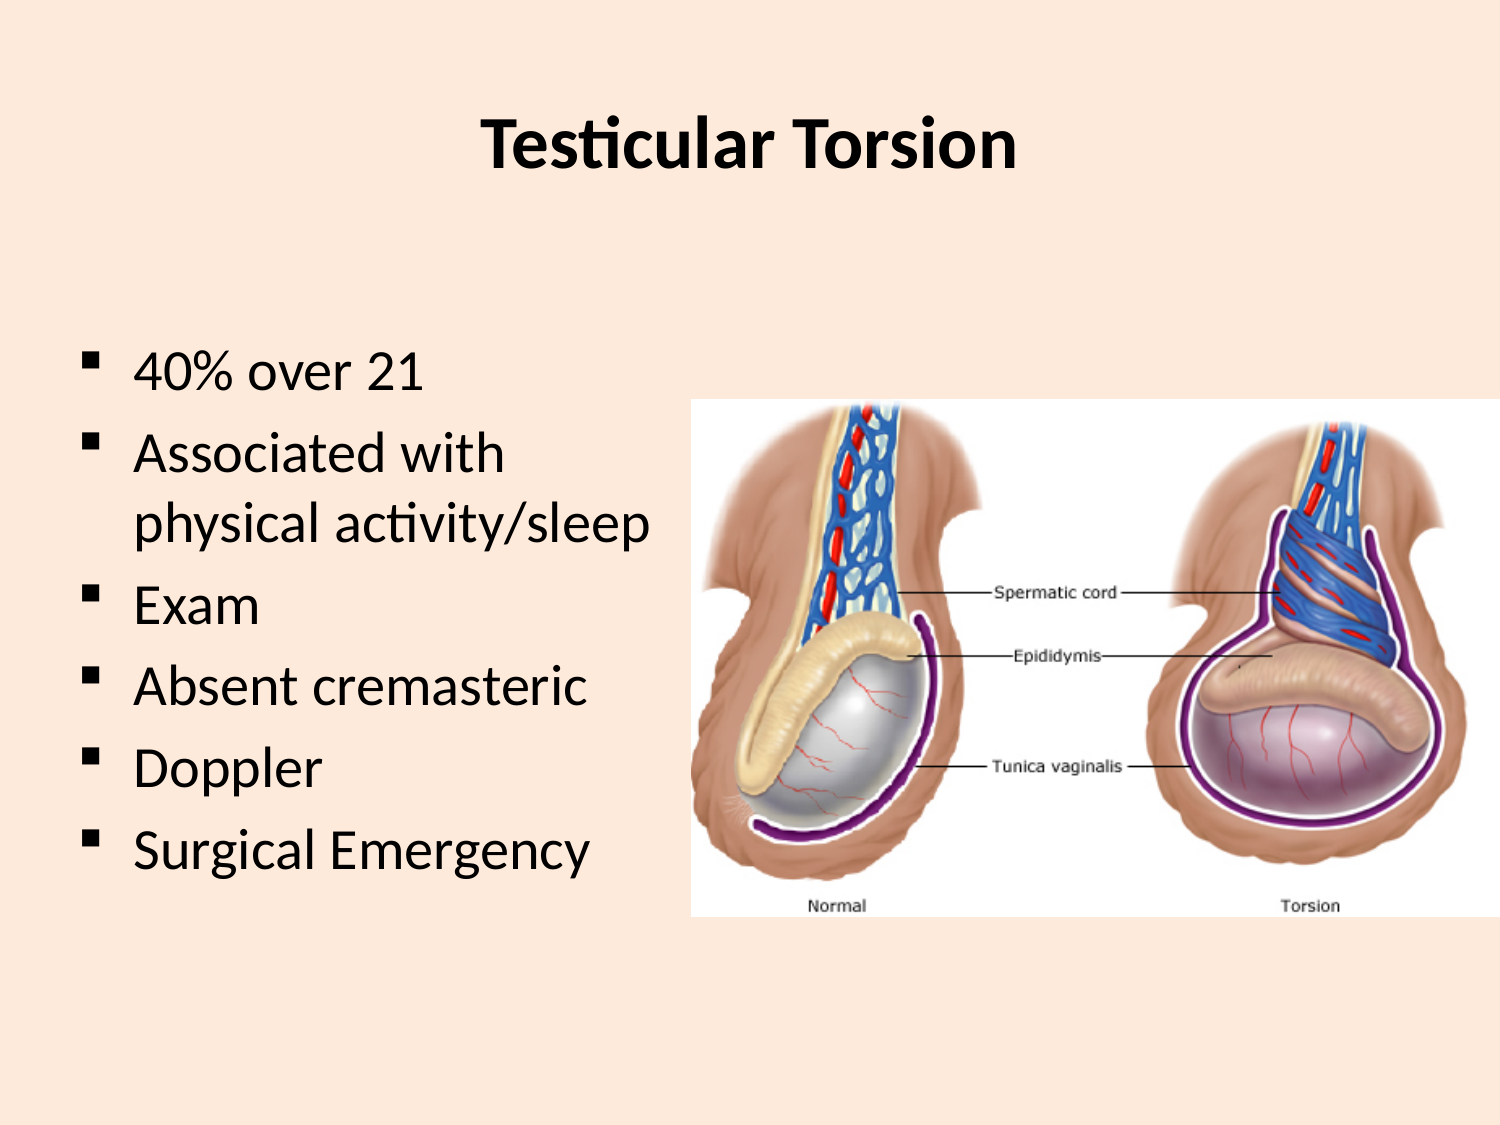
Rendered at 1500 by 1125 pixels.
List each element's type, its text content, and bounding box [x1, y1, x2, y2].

picture [690, 399, 1500, 918]
title Testicular Torsion [75, 45, 1425, 233]
list 40% over 21 Associated with physical activity/sleep Exam Absent cremasteric Doppler Surgical Emergency [62, 324, 675, 1000]
